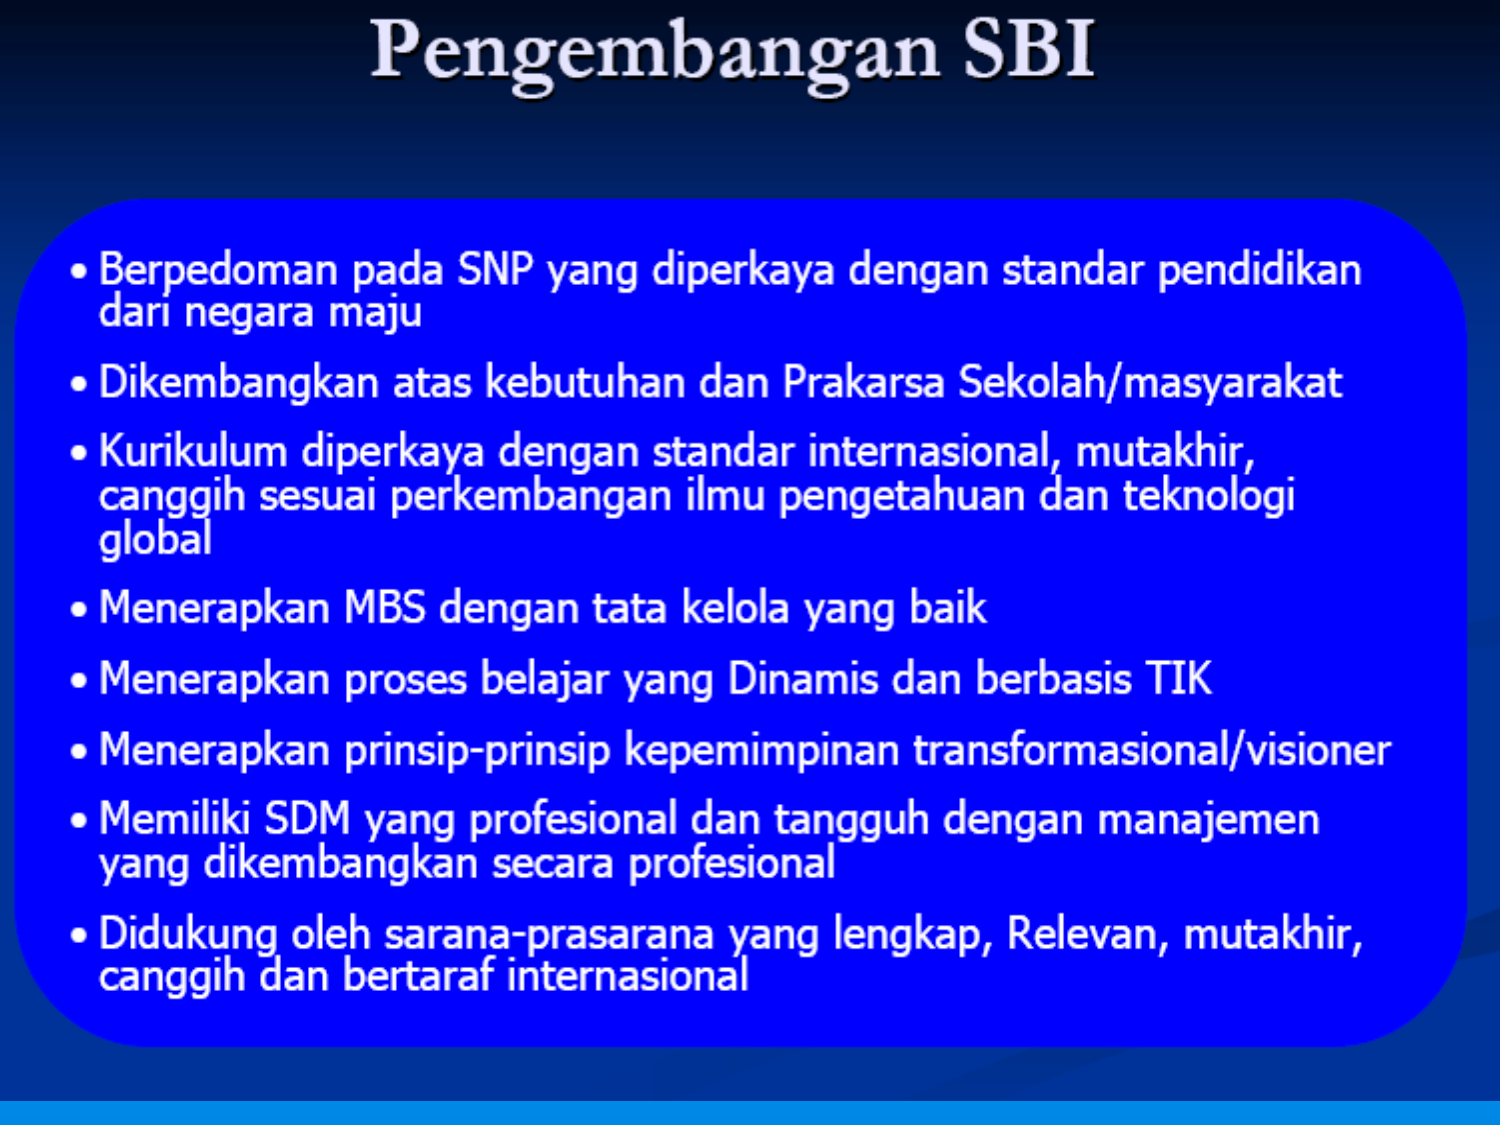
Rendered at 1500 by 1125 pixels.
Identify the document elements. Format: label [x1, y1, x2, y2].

list [0, 0, 1500, 1101]
